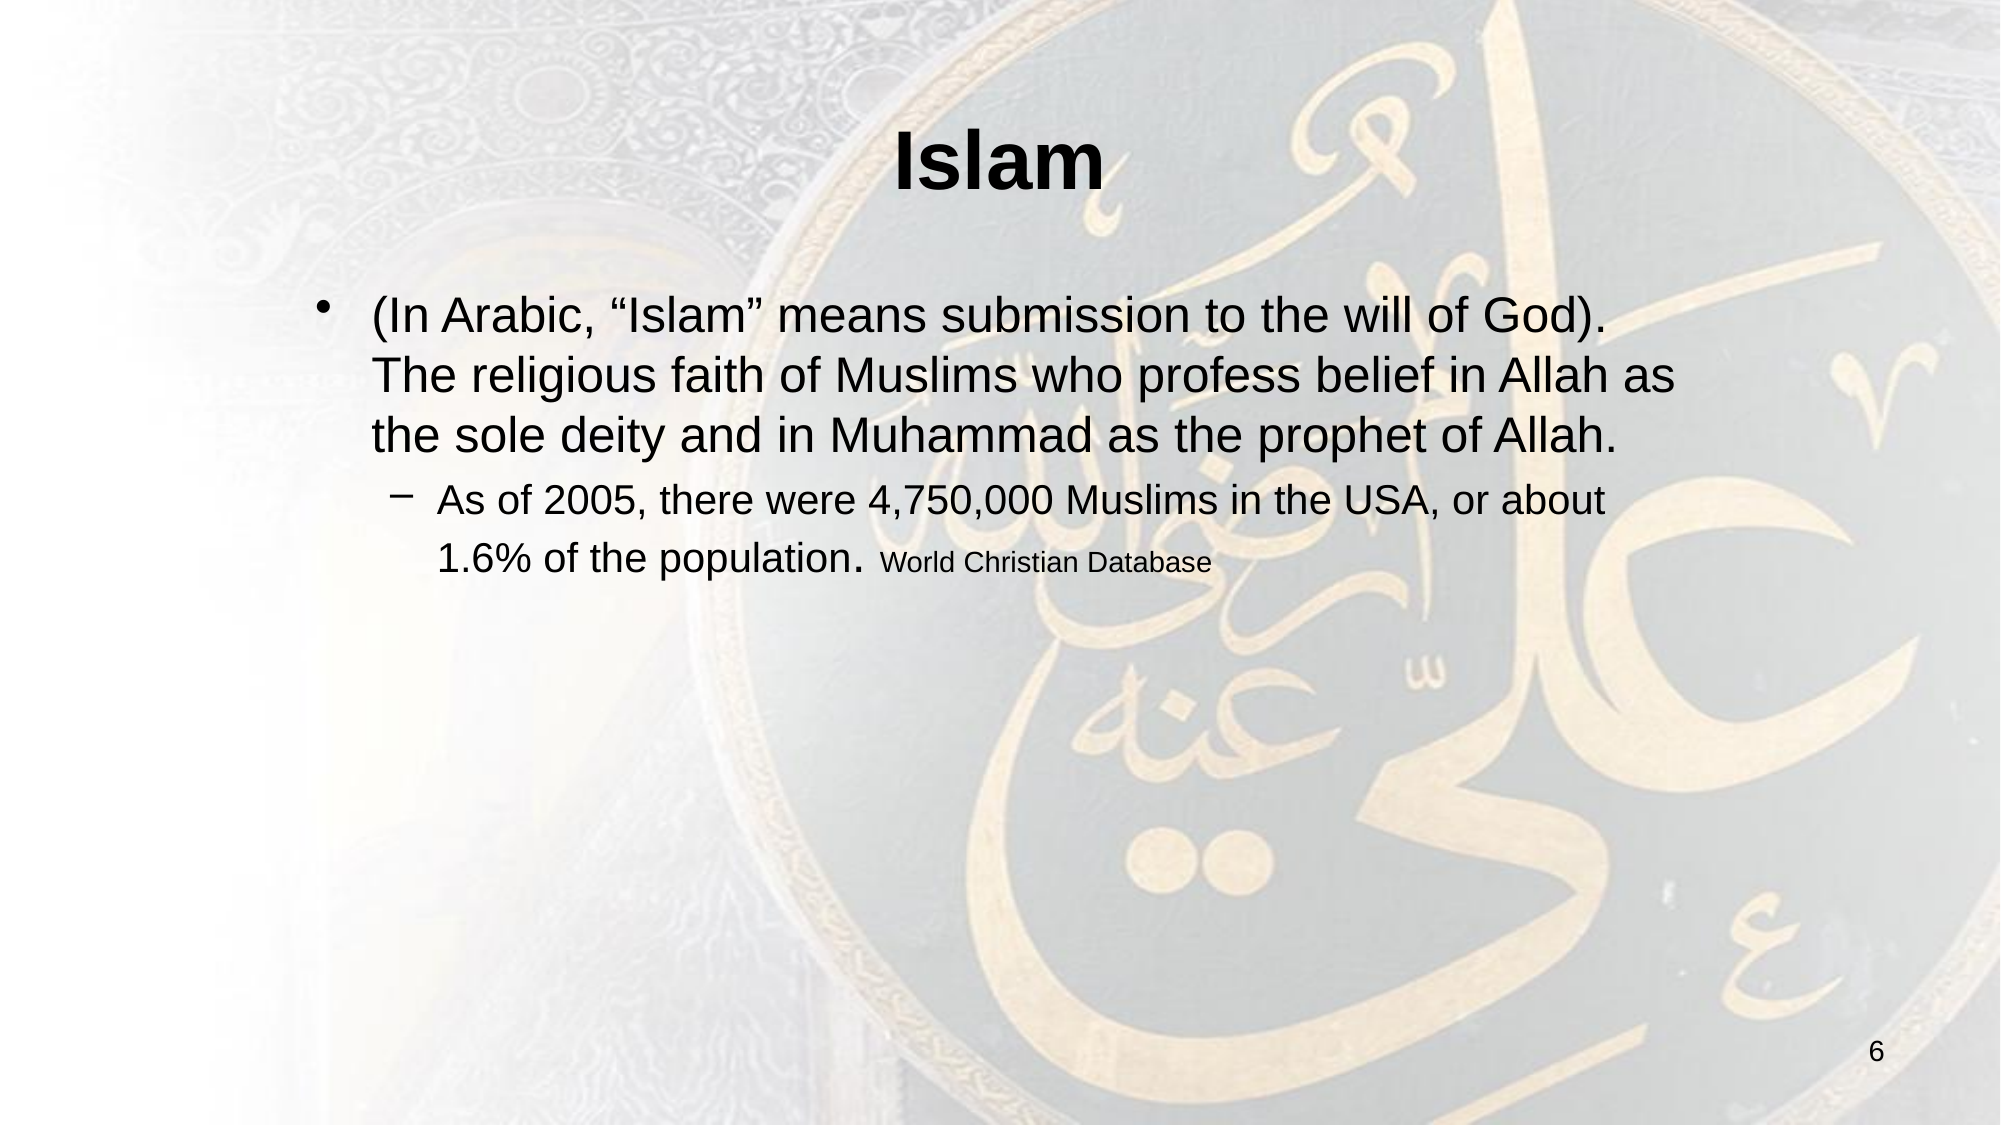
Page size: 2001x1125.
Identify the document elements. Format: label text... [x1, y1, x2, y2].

title Islam [99, 62, 1900, 250]
list (In Arabic, “Islam” means submission to the will of God). The religious faith of Muslims who profess belief in Allah as the sole deity and in Muhammad as the prophet of Allah. As of 2005, there were 4,750,000 Muslims in the USA, or about 1.6% of the population. World Christian Database [300, 275, 1700, 1005]
slide_number 6 [1433, 1024, 1901, 1103]
picture [0, 0, 2001, 1125]
